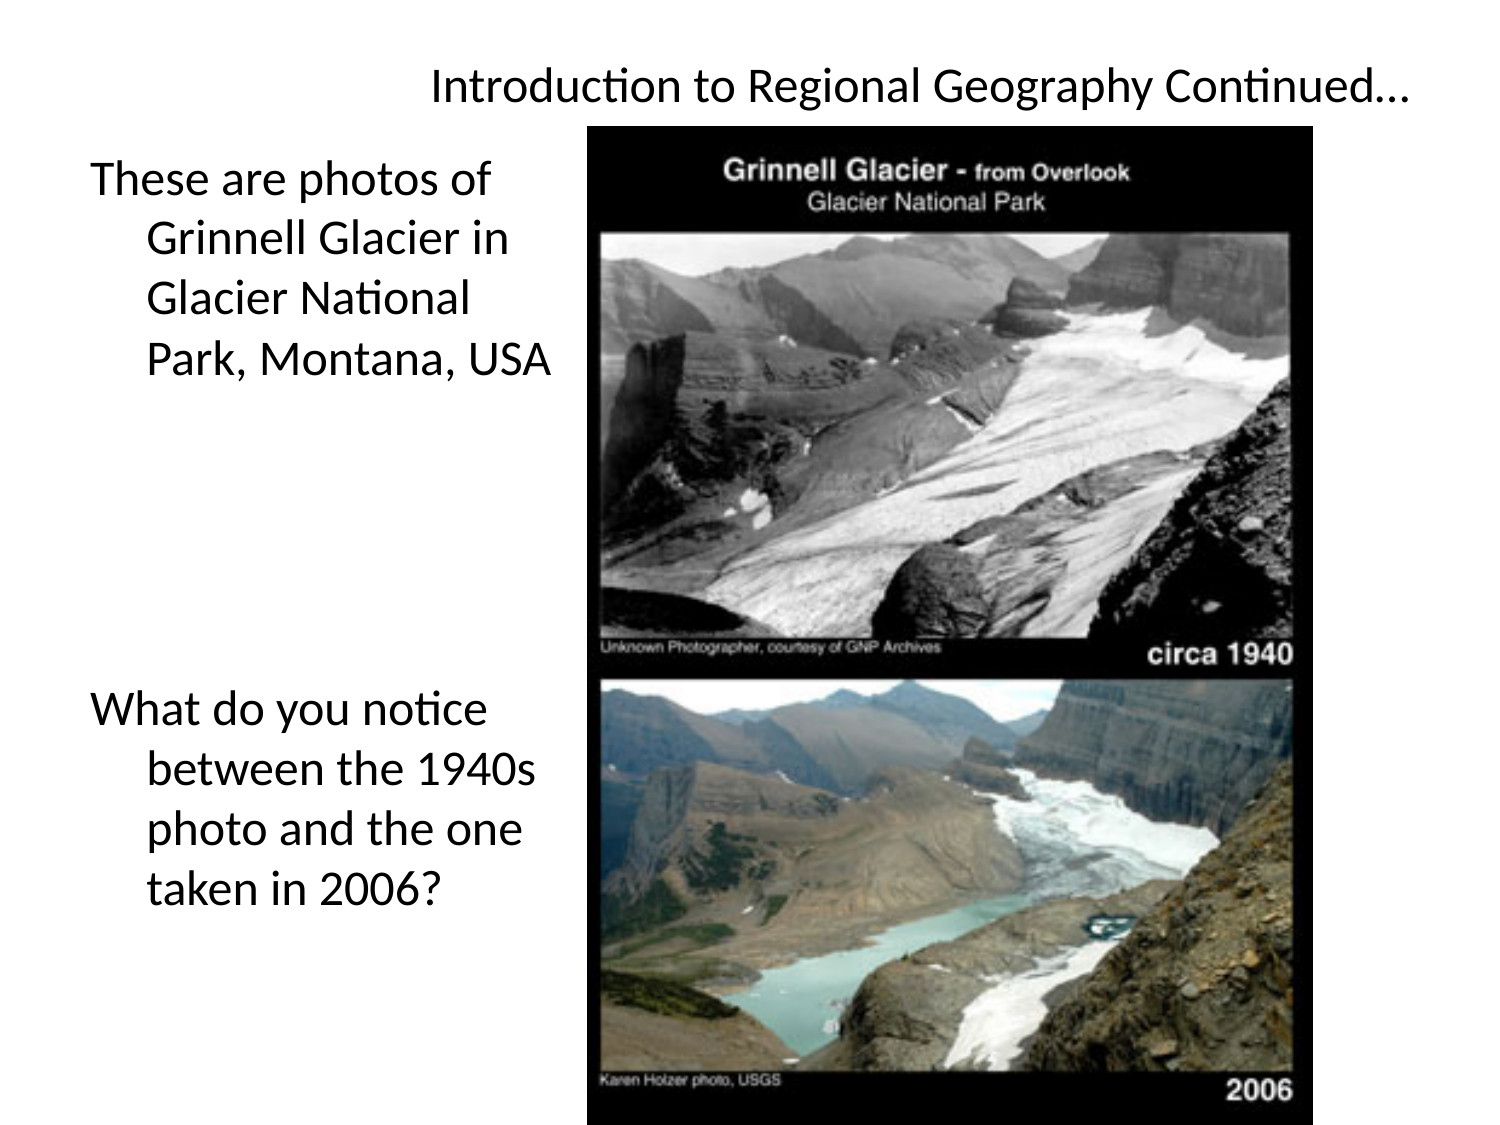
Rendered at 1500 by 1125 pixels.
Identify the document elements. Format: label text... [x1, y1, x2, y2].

picture [587, 126, 1313, 1125]
list These are photos of Grinnell Glacier in Glacier National Park, Montana, USA What do you notice between the 1940s photo and the one taken in 2006? [75, 137, 582, 1005]
title Introduction to Regional Geography Continued… [75, 45, 1425, 150]
